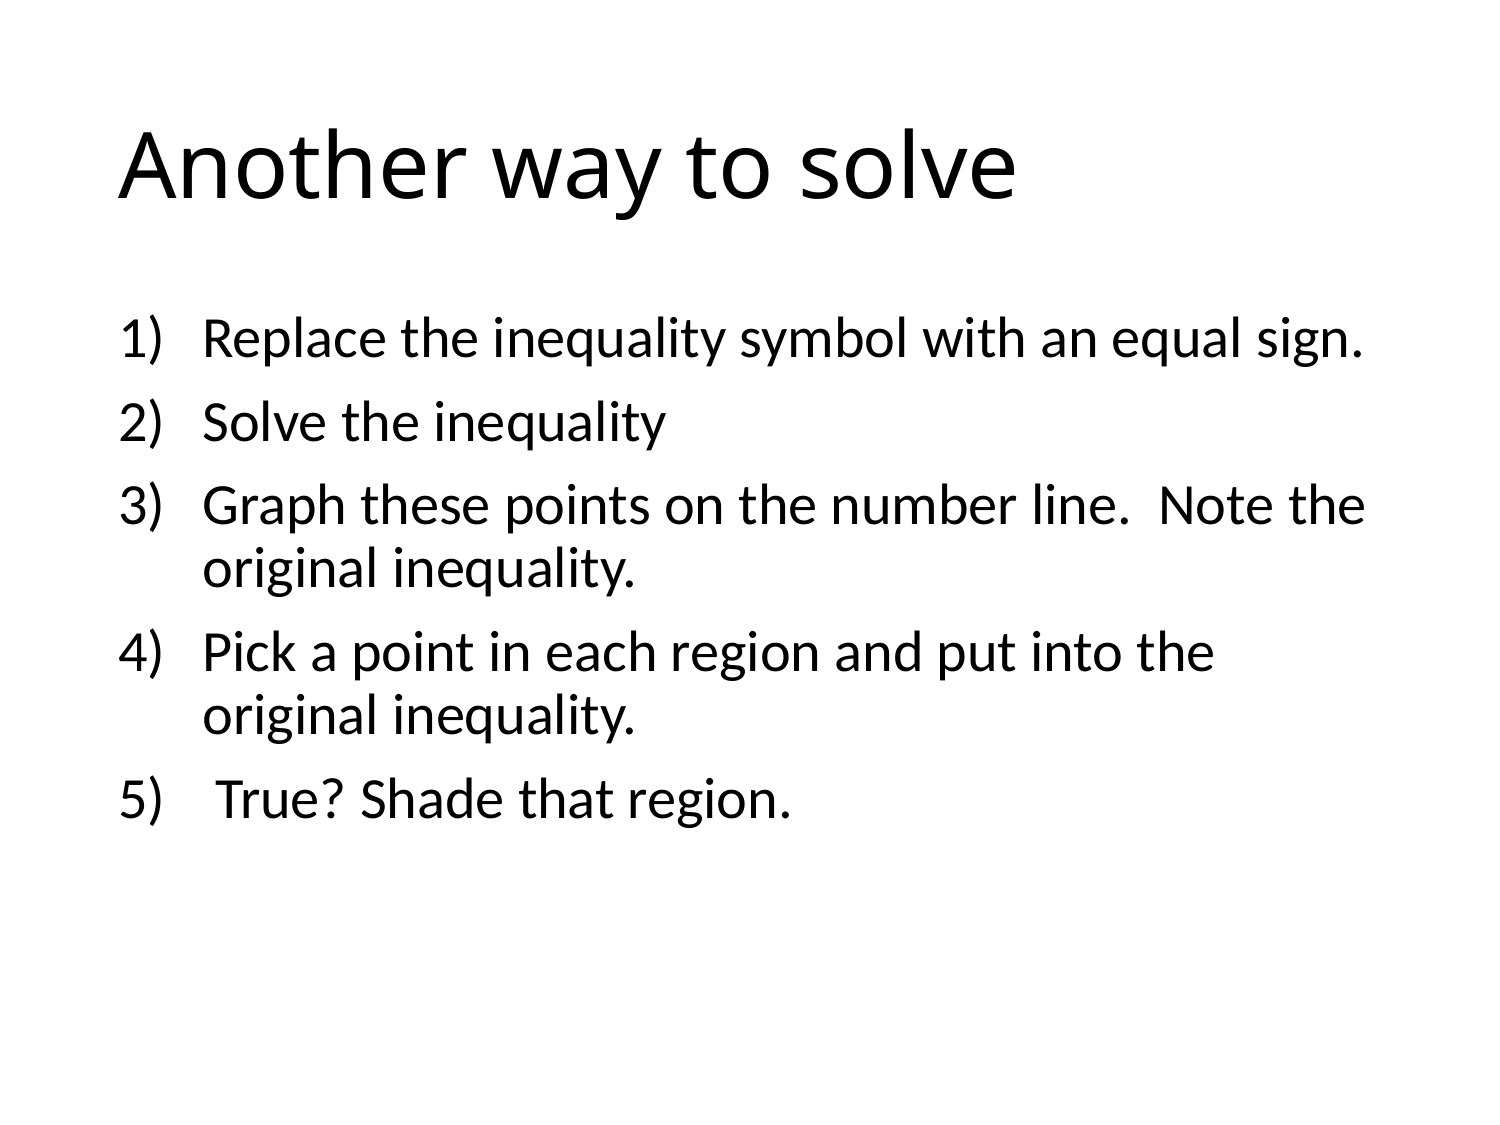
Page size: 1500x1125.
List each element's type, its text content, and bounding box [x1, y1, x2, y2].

list Replace the inequality symbol with an equal sign. Solve the inequality Graph these points on the number line. Note the original inequality. Pick a point in each region and put into the original inequality. True? Shade that region. [103, 299, 1397, 1014]
title Another way to solve [103, 59, 1397, 278]
